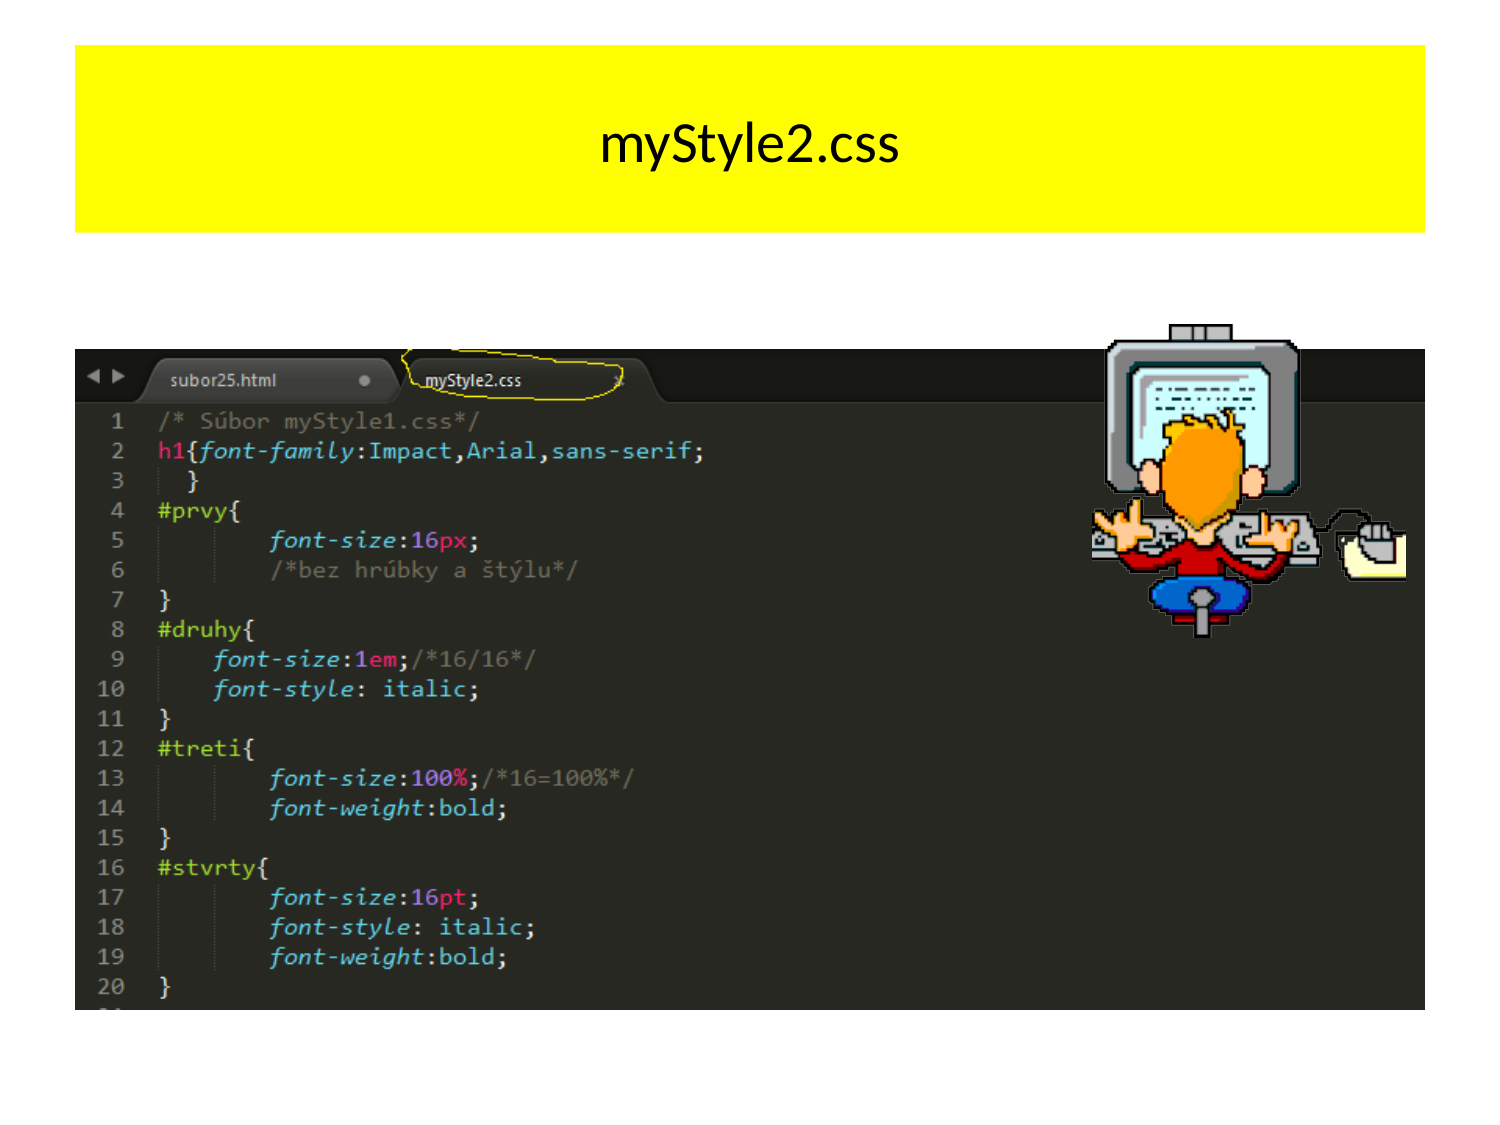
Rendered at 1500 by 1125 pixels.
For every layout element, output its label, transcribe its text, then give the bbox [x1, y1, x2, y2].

title myStyle2.css [75, 45, 1425, 233]
picture [74, 324, 1426, 1010]
